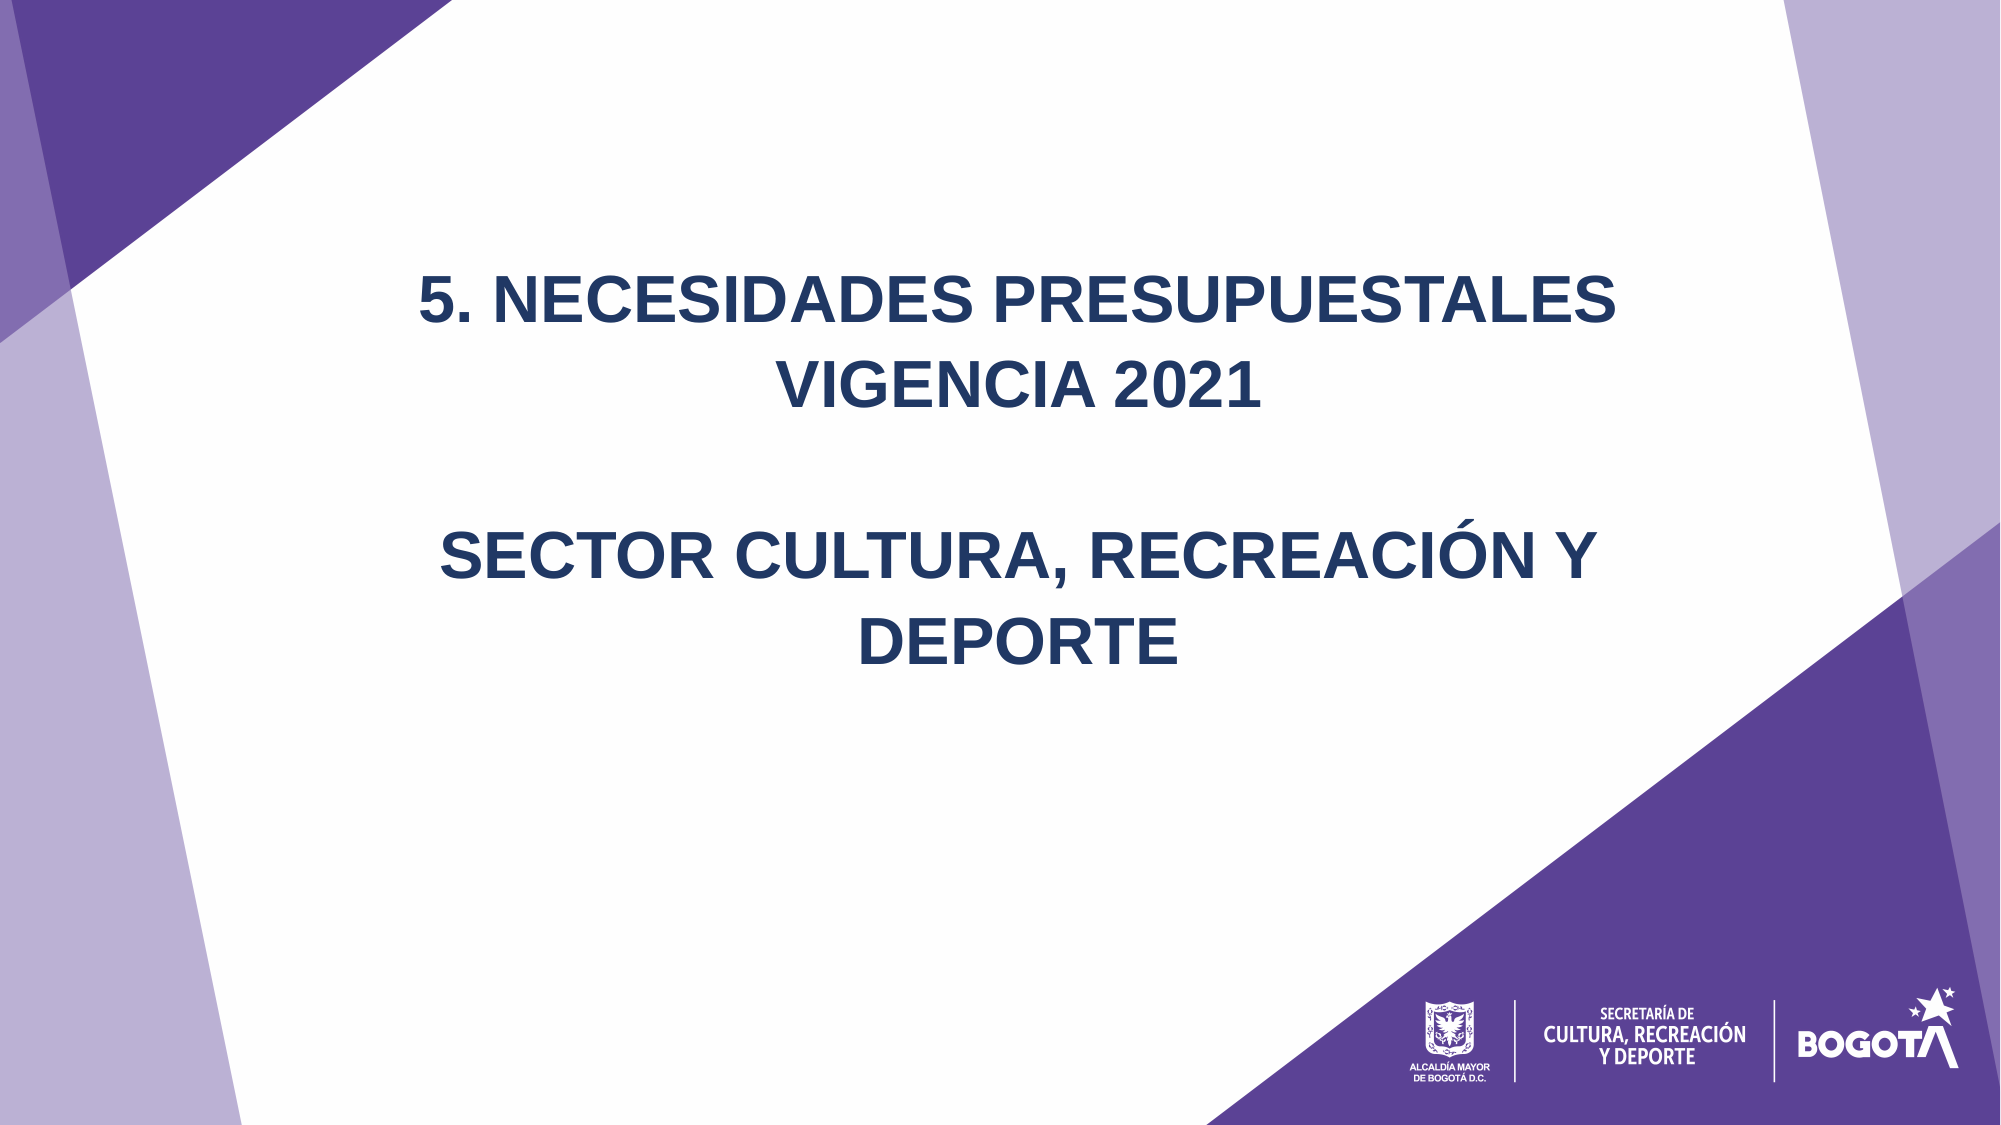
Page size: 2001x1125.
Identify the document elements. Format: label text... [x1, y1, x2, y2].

picture [0, 0, 2001, 1125]
text_box 5. NECESIDADES PRESUPUESTALES VIGENCIA 2021 SECTOR CULTURA, RECREACIÓN Y DEPORTE [290, 128, 1748, 800]
